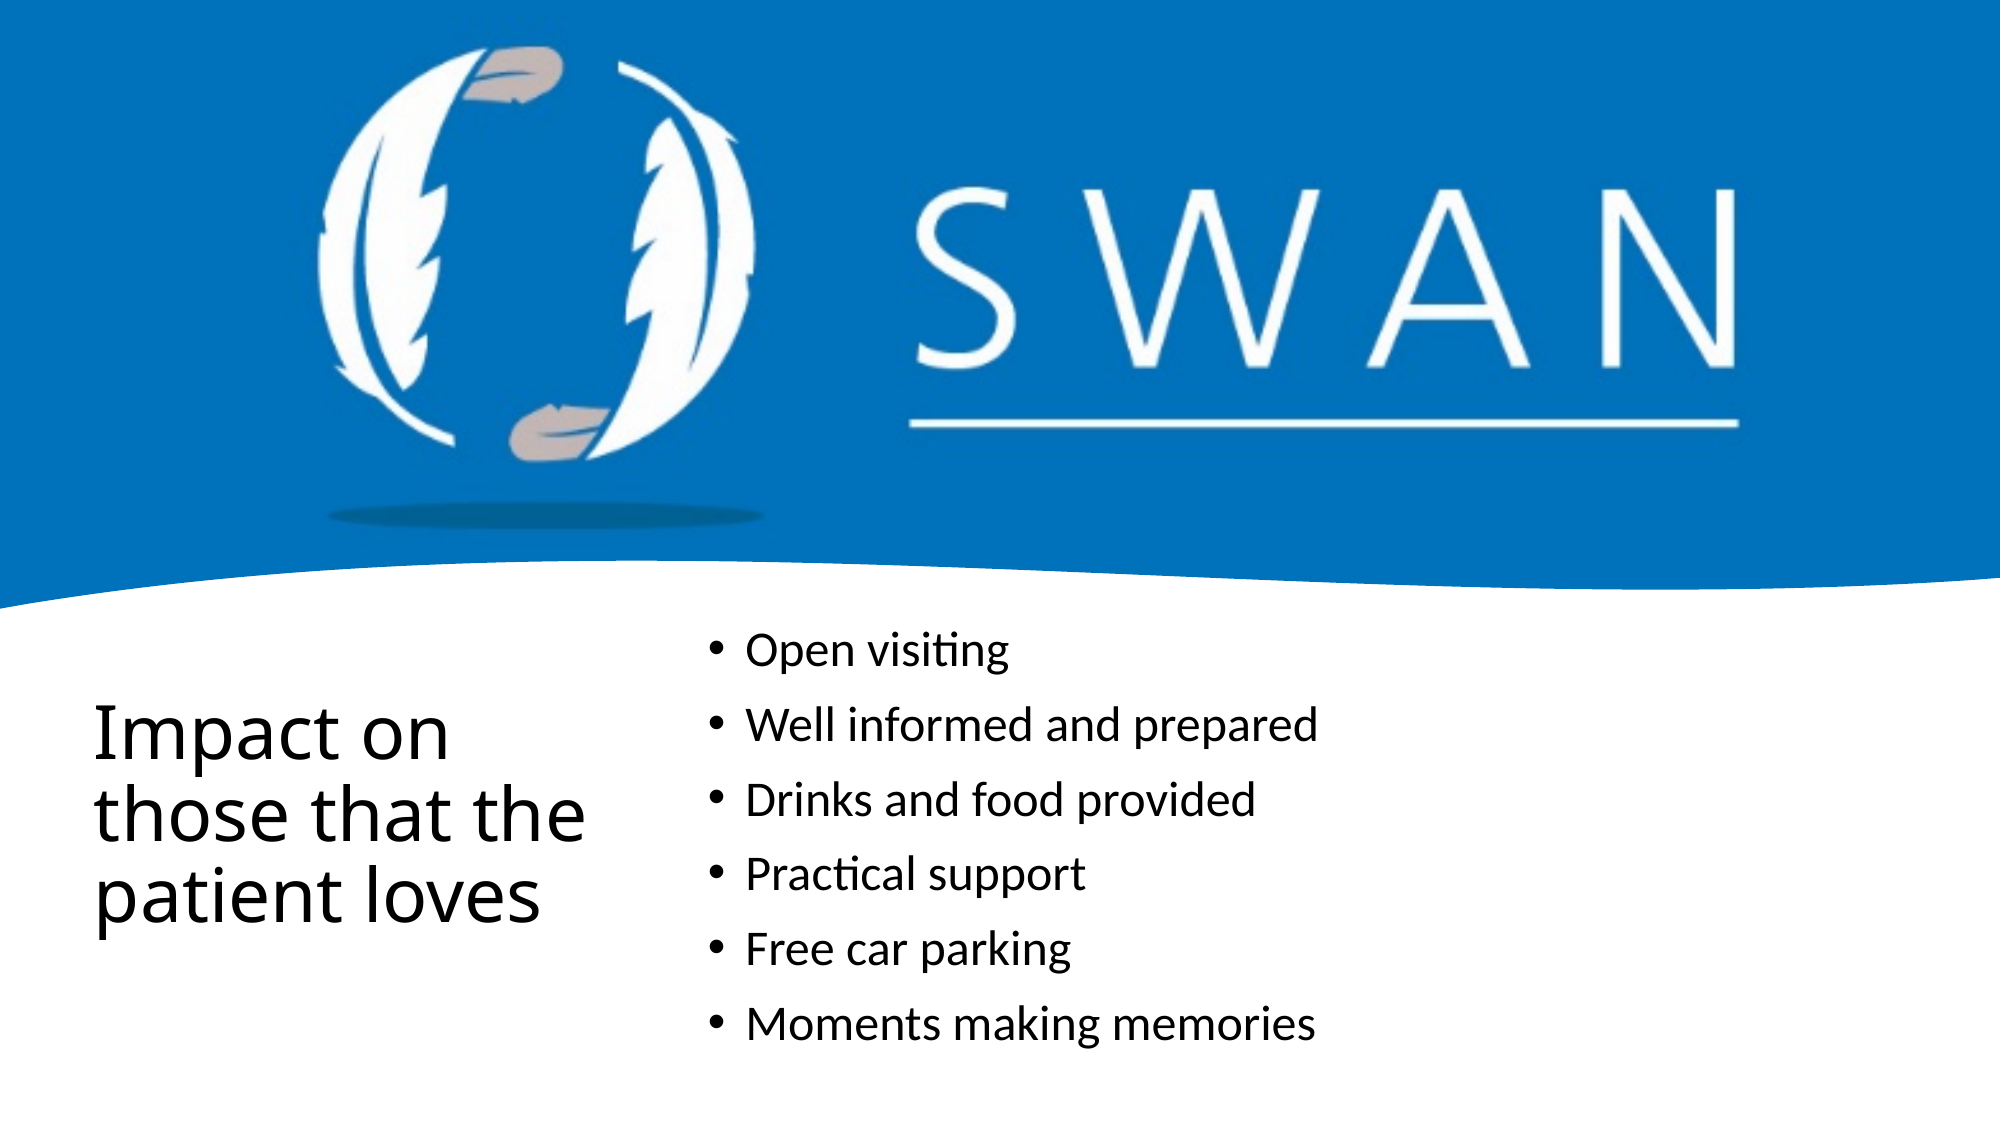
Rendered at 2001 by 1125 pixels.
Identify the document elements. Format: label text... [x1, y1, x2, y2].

list Open visiting Well informed and prepared Drinks and food provided Practical support Free car parking Moments making memories [692, 615, 1921, 1098]
title Impact on those that the patient loves [78, 615, 619, 1018]
picture [0, 0, 2000, 609]
